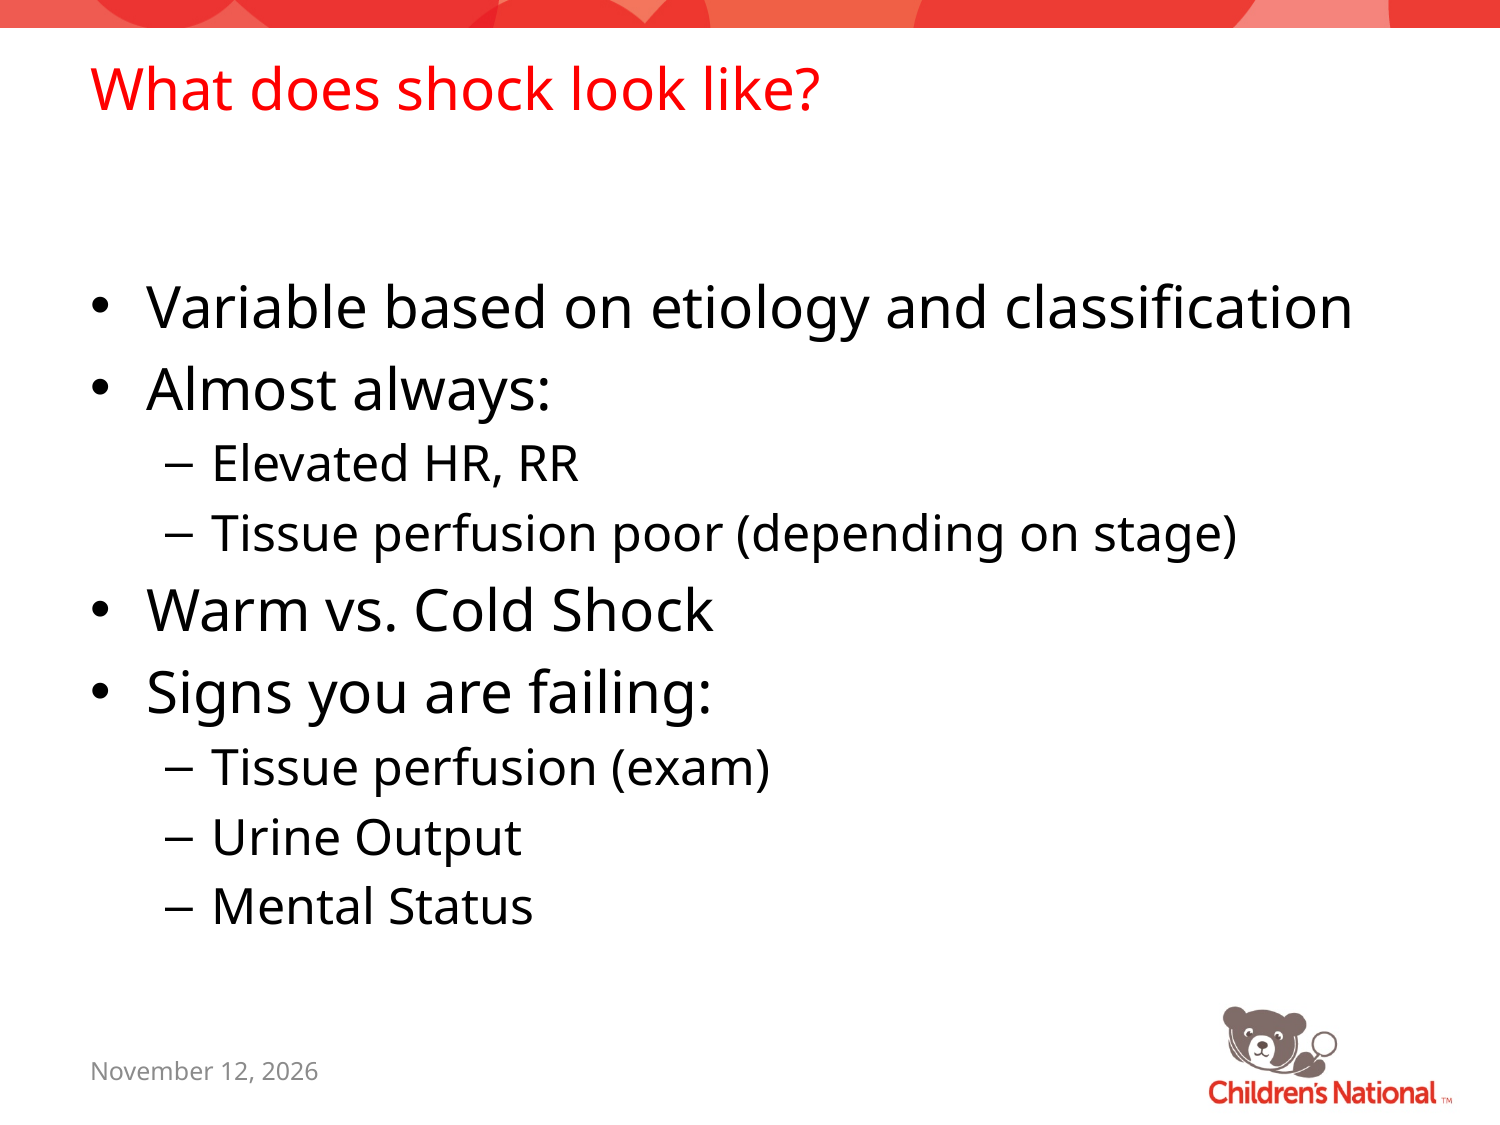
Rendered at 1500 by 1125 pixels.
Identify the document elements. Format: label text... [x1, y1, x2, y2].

title What does shock look like? [75, 45, 1425, 233]
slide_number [75, 1042, 425, 1103]
picture [1164, 981, 1500, 1125]
picture [0, 0, 1500, 28]
list Variable based on etiology and classification Almost always: Elevated HR, RR Tissue perfusion poor (depending on stage) Warm vs. Cold Shock Signs you are failing: Tissue perfusion (exam) Urine Output Mental Status [75, 262, 1425, 1005]
